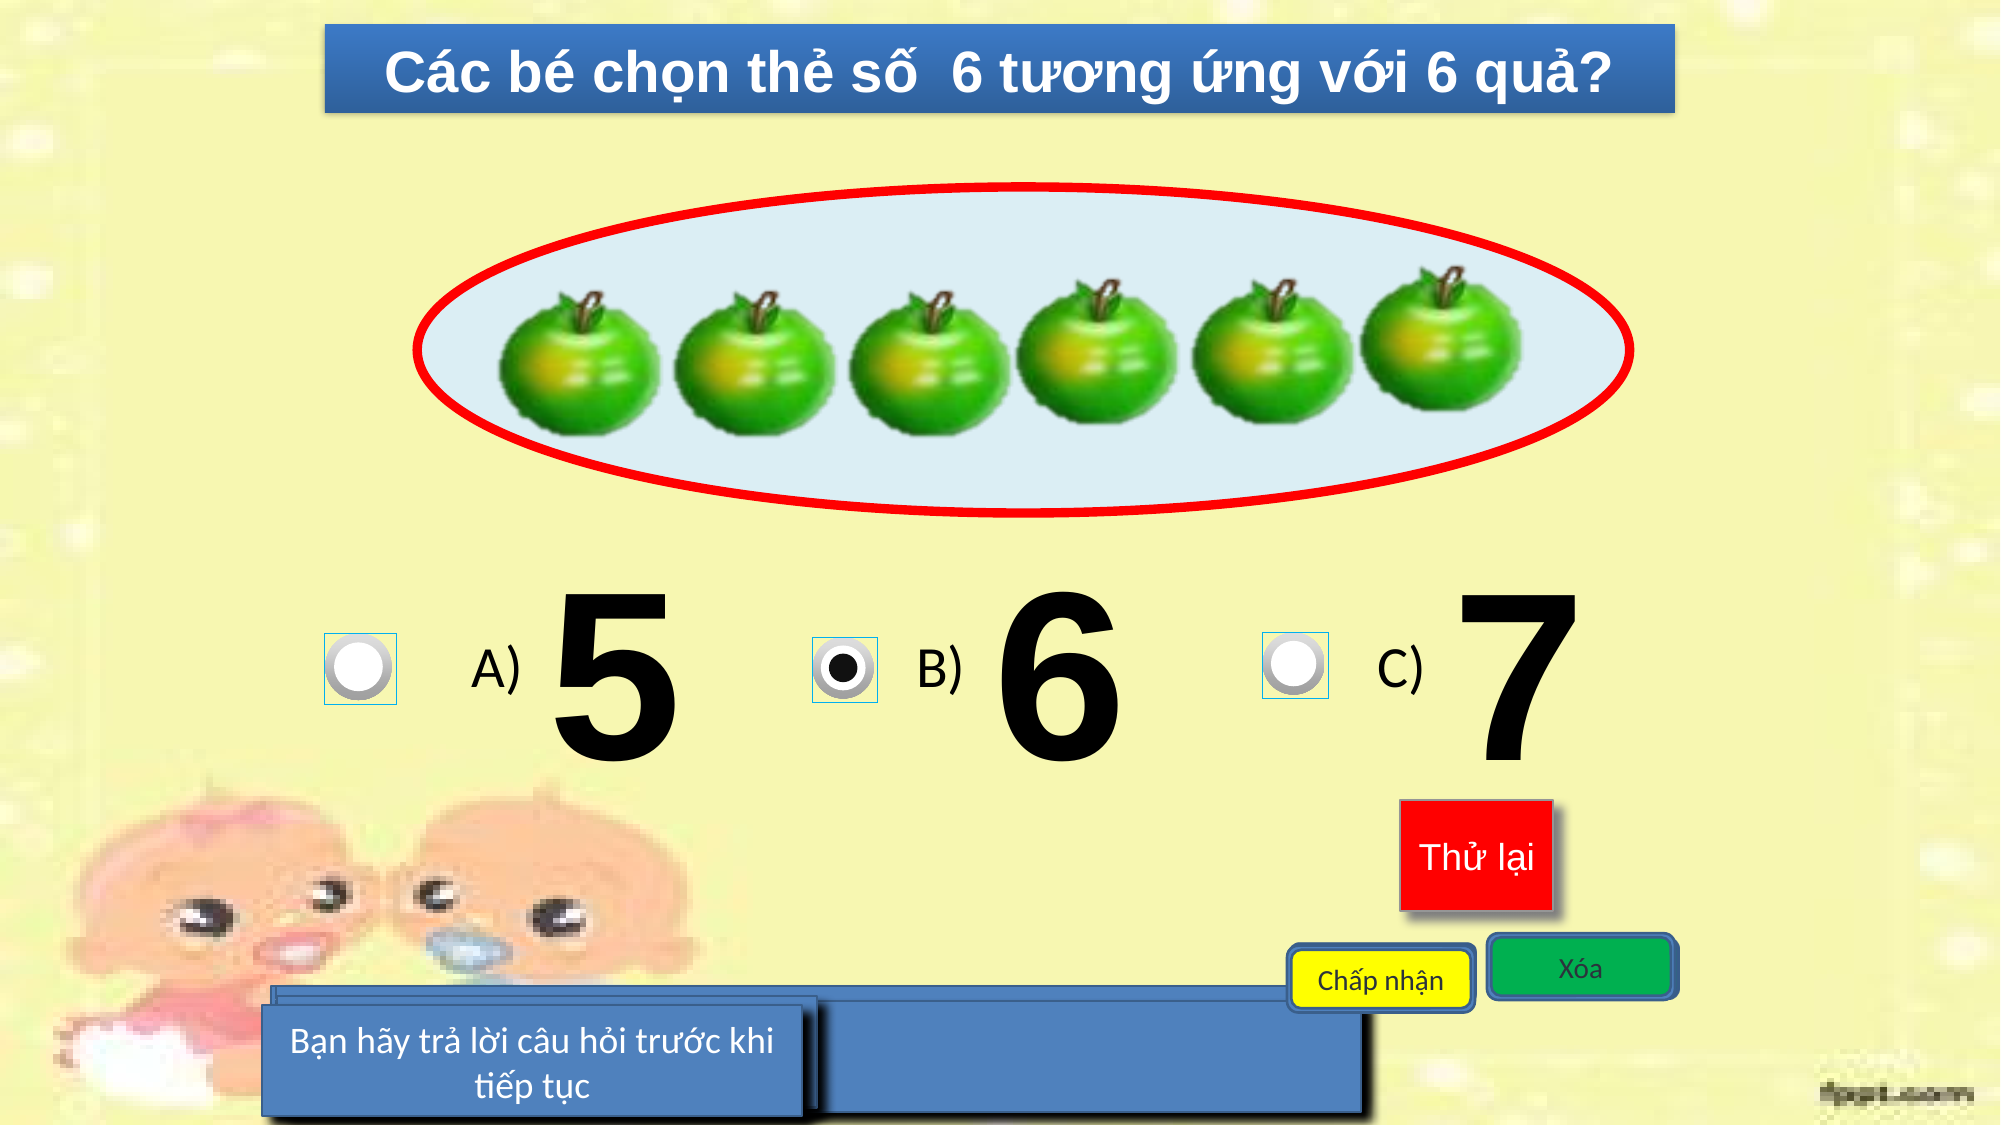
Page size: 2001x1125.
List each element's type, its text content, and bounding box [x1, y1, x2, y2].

picture [0, 0, 2001, 1125]
text_box Thử lại [1398, 798, 1556, 913]
text_box [415, 280, 470, 419]
title Các bé chọn thẻ số 6 tương ứng với 6 quả? [324, 24, 1675, 113]
text_box [565, 268, 1632, 516]
text_box [484, 184, 1503, 273]
text_box Bạn hãy trả lời câu hỏi trước khi tiếp tục [260, 1003, 804, 1118]
text_box The correct answer is: [834, 999, 1363, 1114]
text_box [1286, 945, 1476, 1013]
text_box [1486, 932, 1676, 1001]
text_box You did not answer this question completely [275, 994, 819, 1006]
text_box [1262, 629, 2000, 700]
text_box Your answer: [273, 984, 1281, 1003]
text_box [324, 628, 811, 705]
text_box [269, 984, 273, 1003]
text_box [812, 628, 1261, 703]
